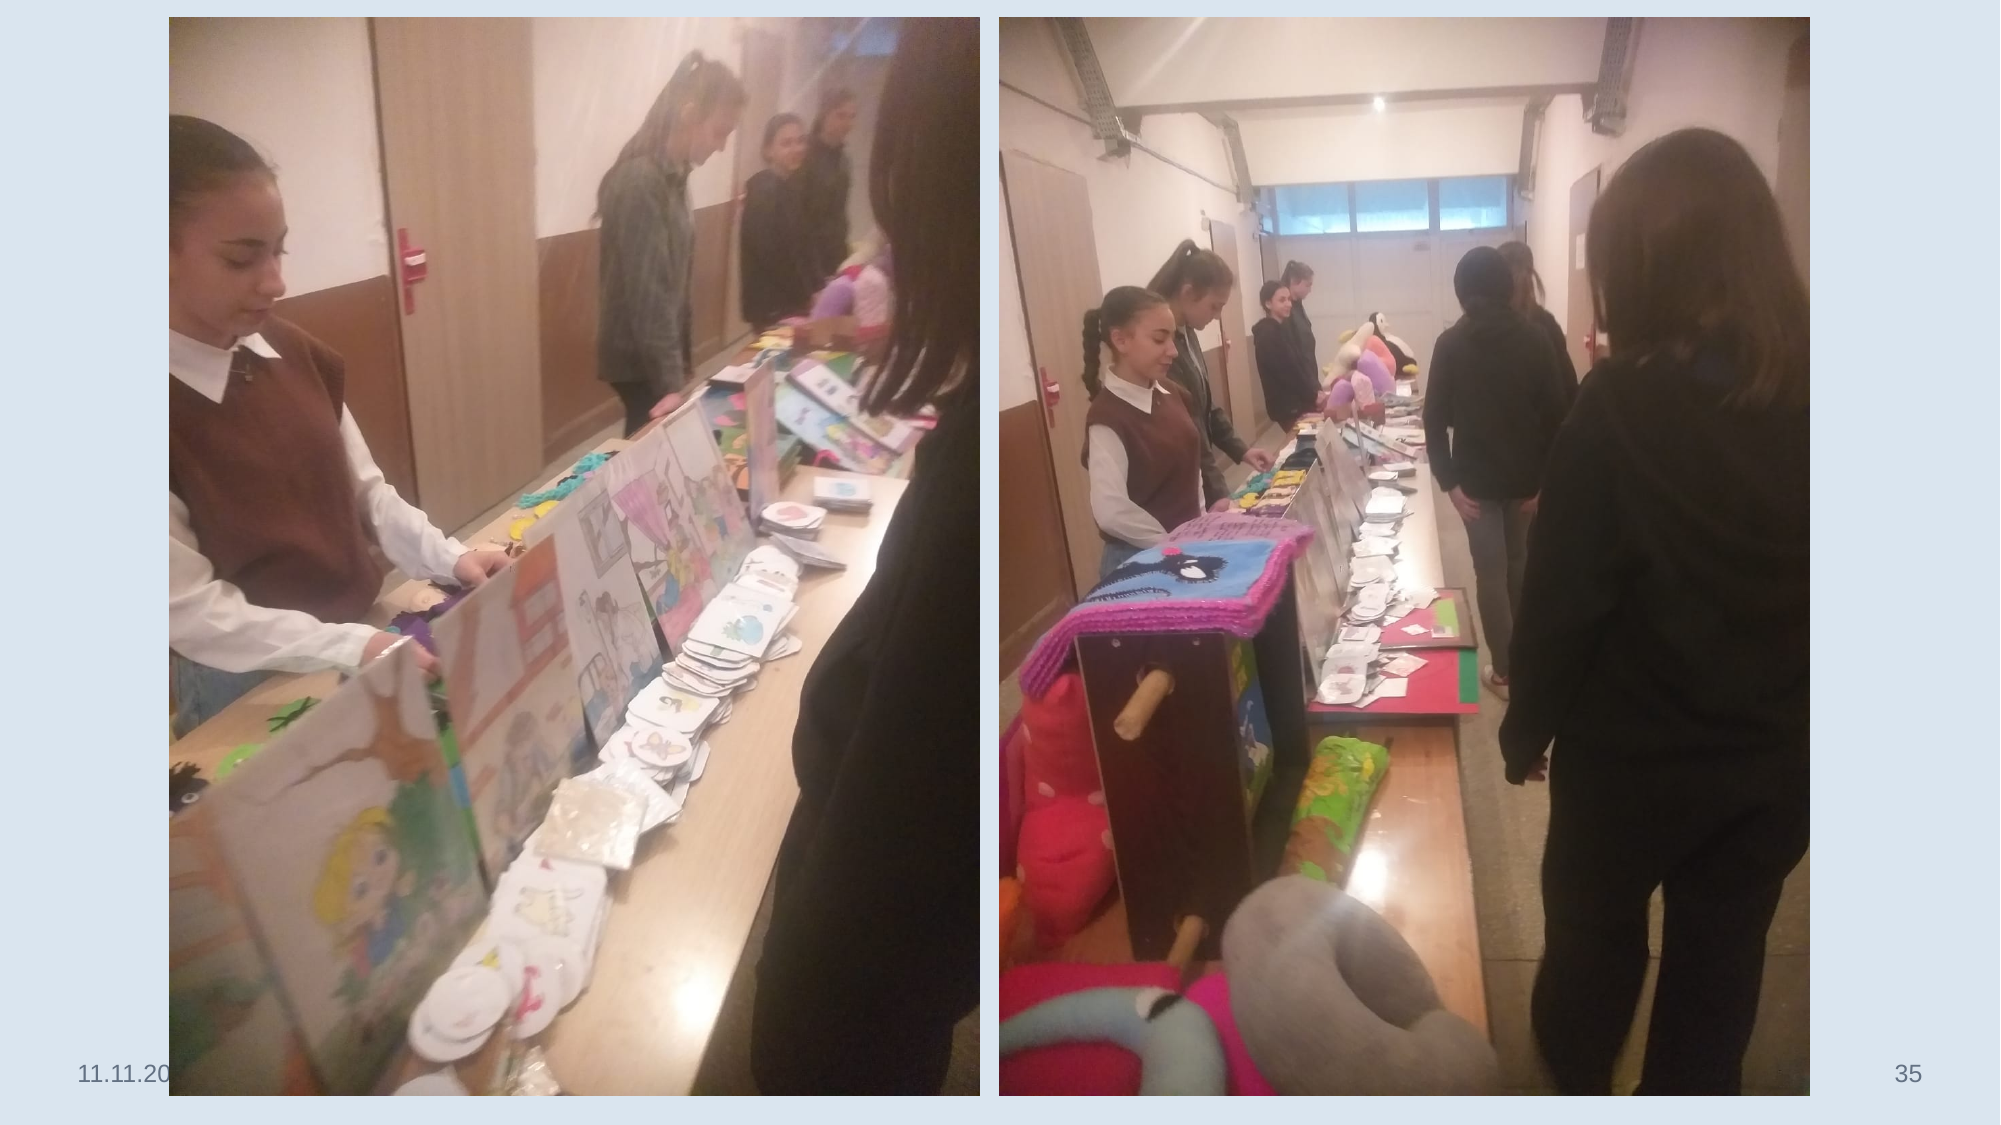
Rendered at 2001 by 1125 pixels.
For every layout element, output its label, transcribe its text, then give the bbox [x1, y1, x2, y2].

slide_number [62, 1042, 513, 1103]
picture [169, 17, 980, 1096]
picture [999, 17, 1810, 1096]
slide_number 35 [1665, 1042, 1938, 1103]
